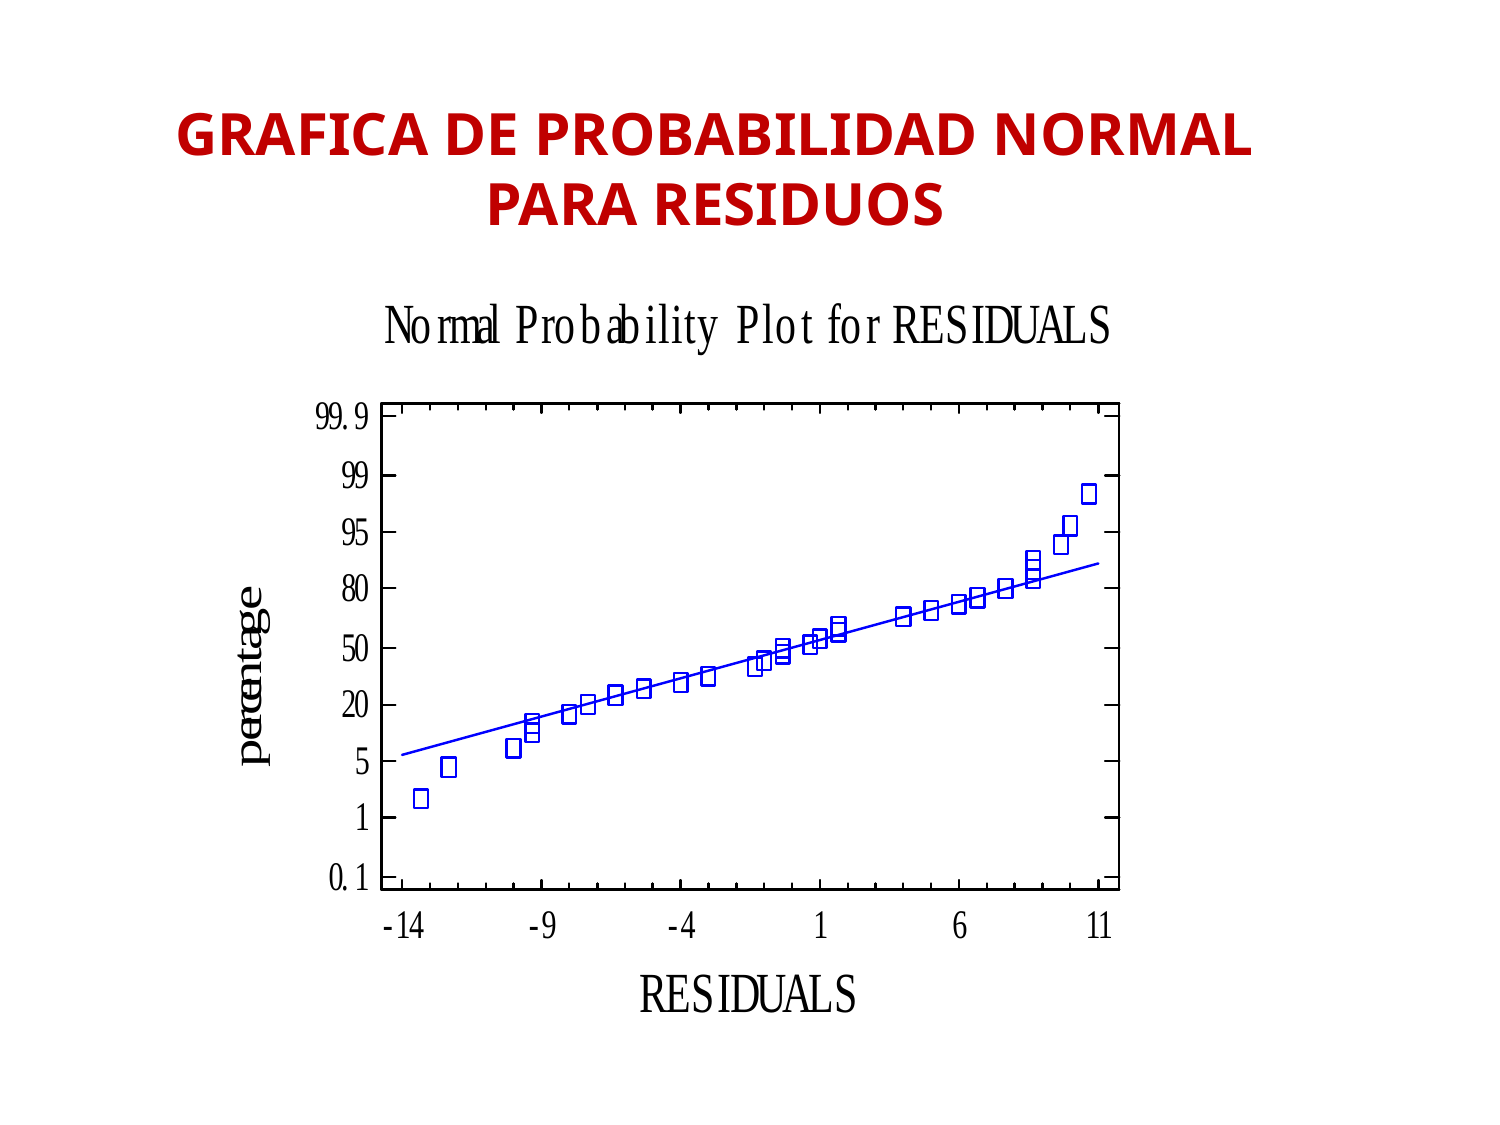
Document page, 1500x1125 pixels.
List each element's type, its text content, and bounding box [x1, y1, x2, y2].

picture [123, 233, 1376, 1059]
text_box GRAFICA DE PROBABILIDAD NORMAL PARA RESIDUOS [135, 89, 1294, 233]
